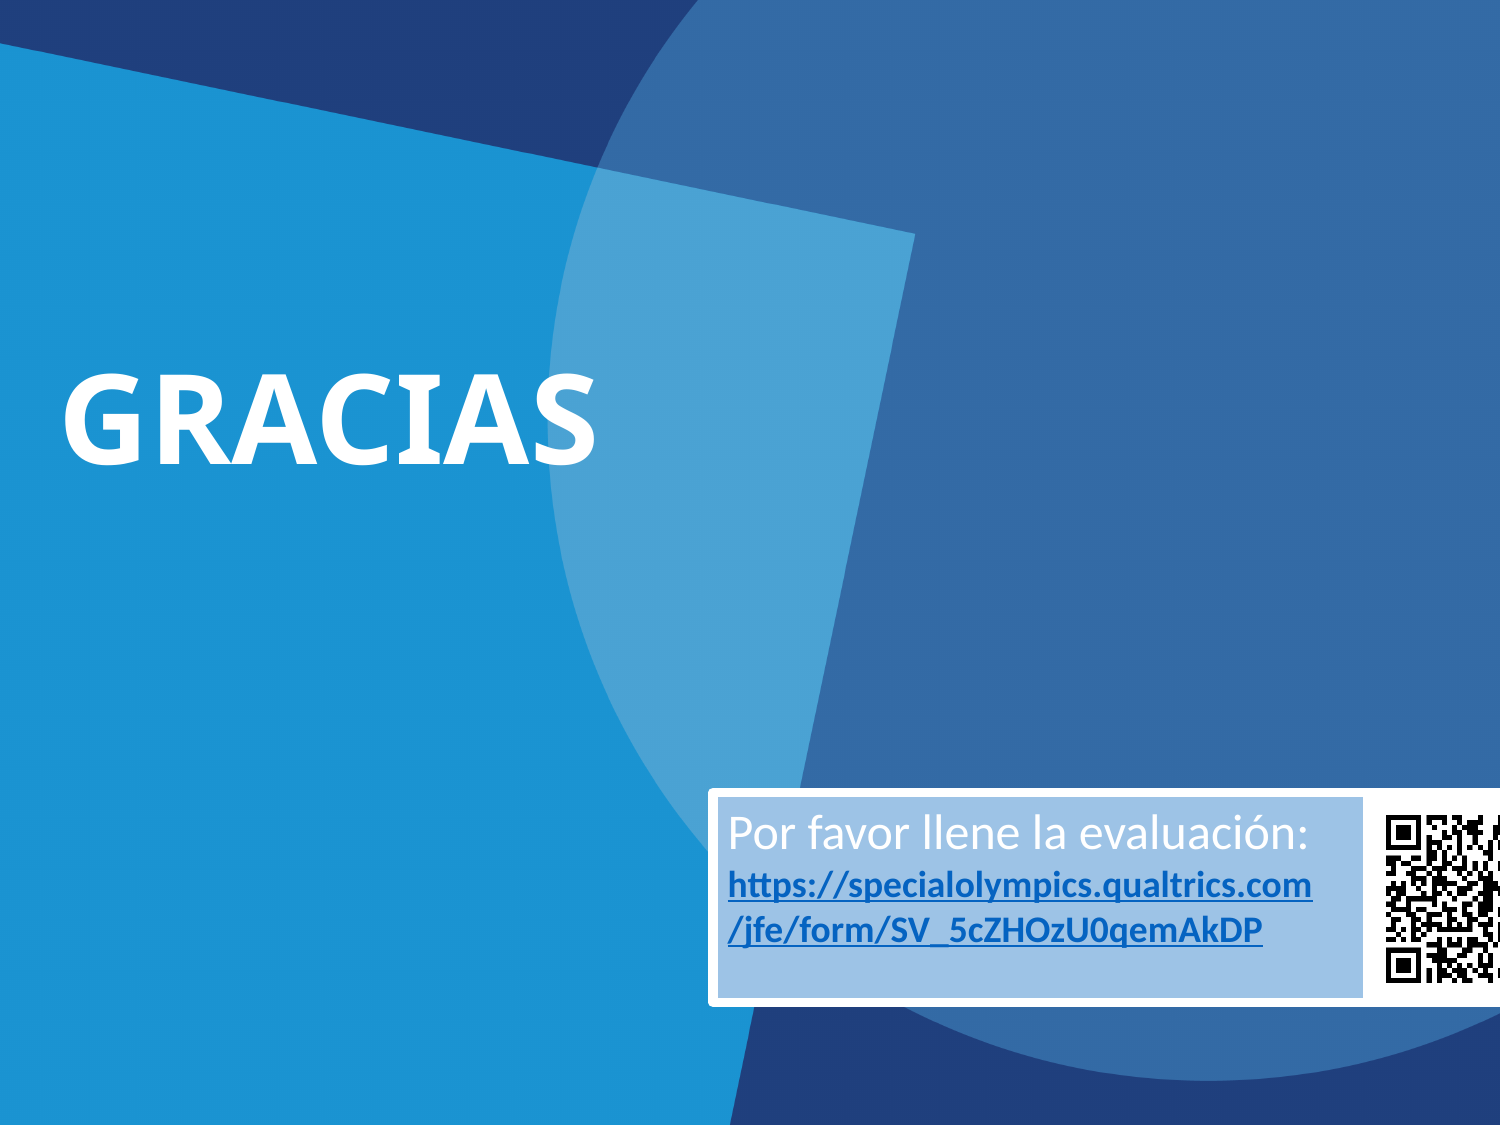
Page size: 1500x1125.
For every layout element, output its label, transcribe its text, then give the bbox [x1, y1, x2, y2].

picture [0, 0, 1500, 1125]
text_box Por favor llene la evaluación: https://specialolympics.qualtrics.com /jfe/form/SV_5cZHOzU0qemAkDP [712, 792, 1363, 1003]
text_box GRACIAS [44, 332, 615, 543]
